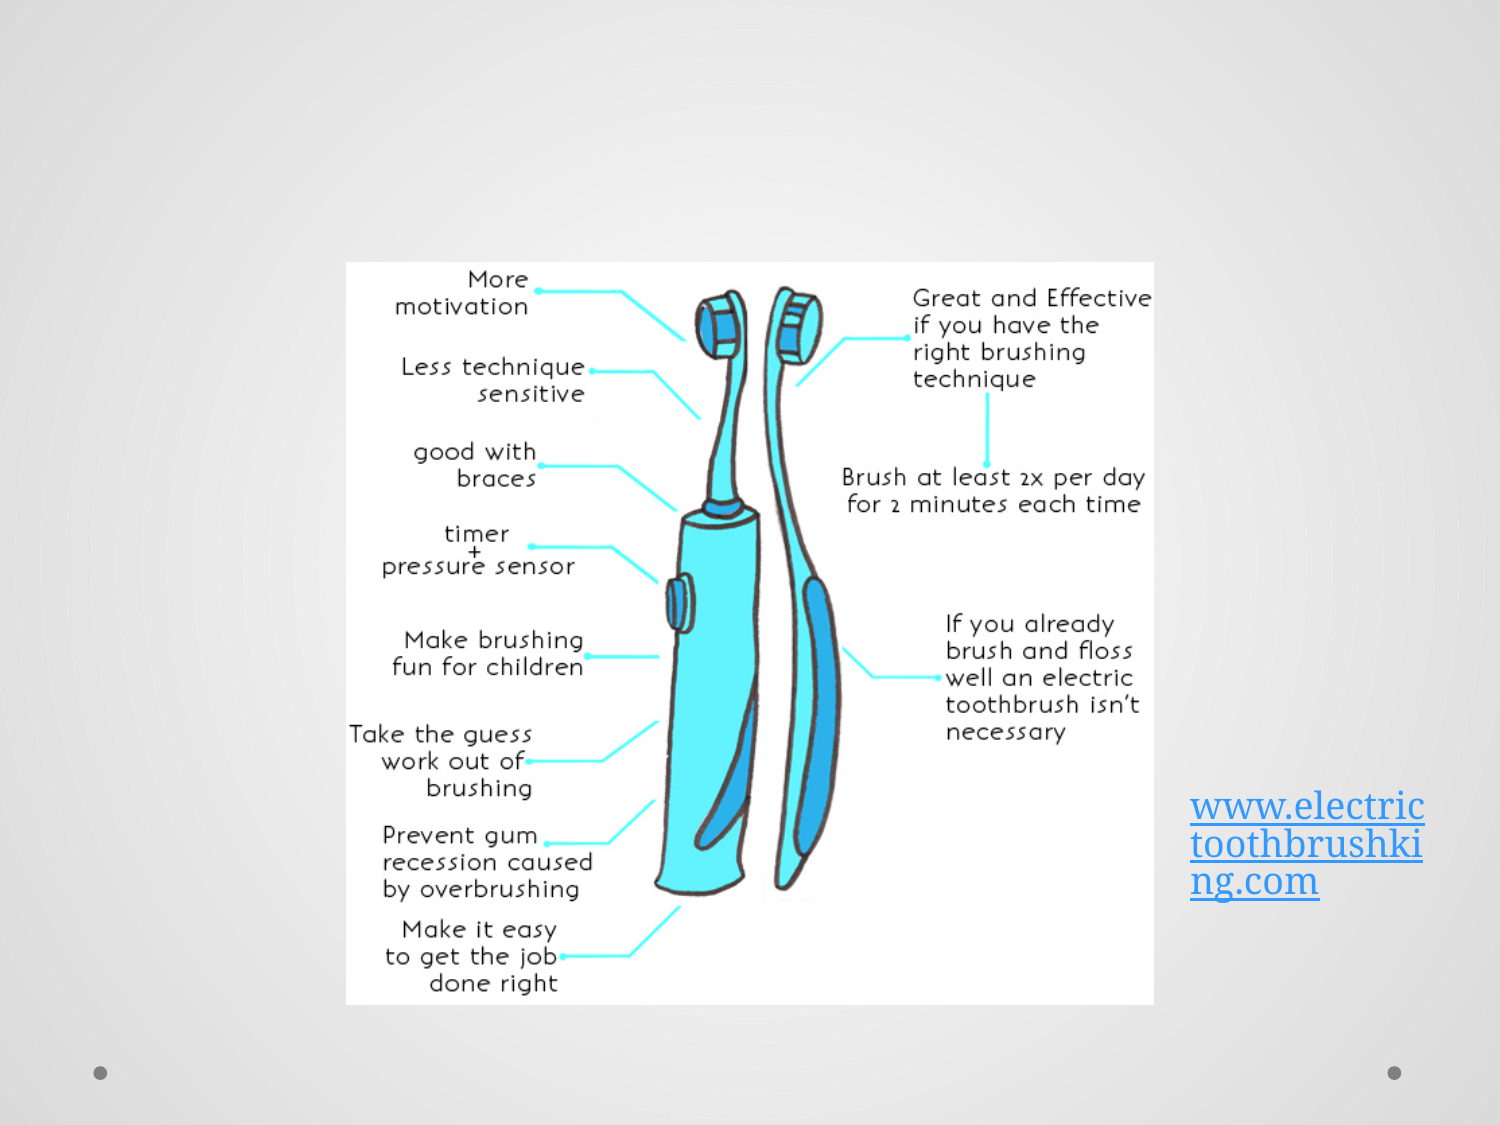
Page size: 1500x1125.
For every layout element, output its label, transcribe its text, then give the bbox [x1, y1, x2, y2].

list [346, 262, 1154, 1006]
text_box www.electrictoothbrushking.com [1175, 775, 1447, 841]
